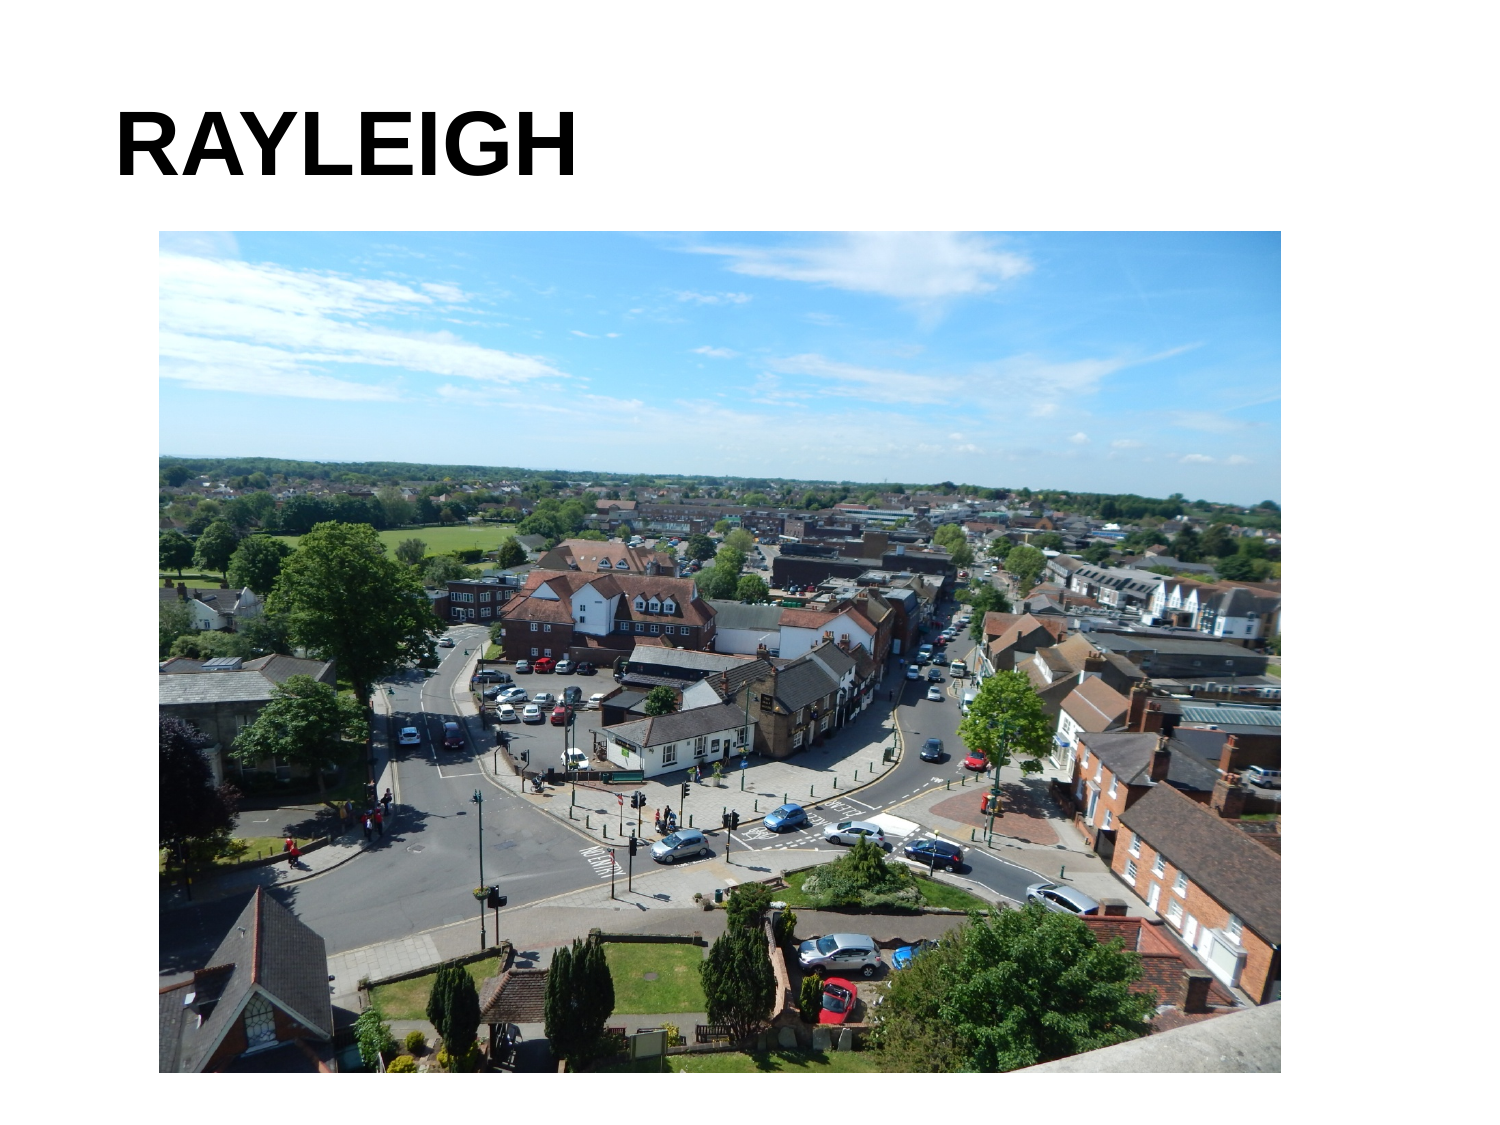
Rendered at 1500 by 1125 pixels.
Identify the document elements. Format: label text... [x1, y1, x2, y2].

title RAYLEIGH [75, 45, 621, 233]
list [159, 231, 1281, 1073]
